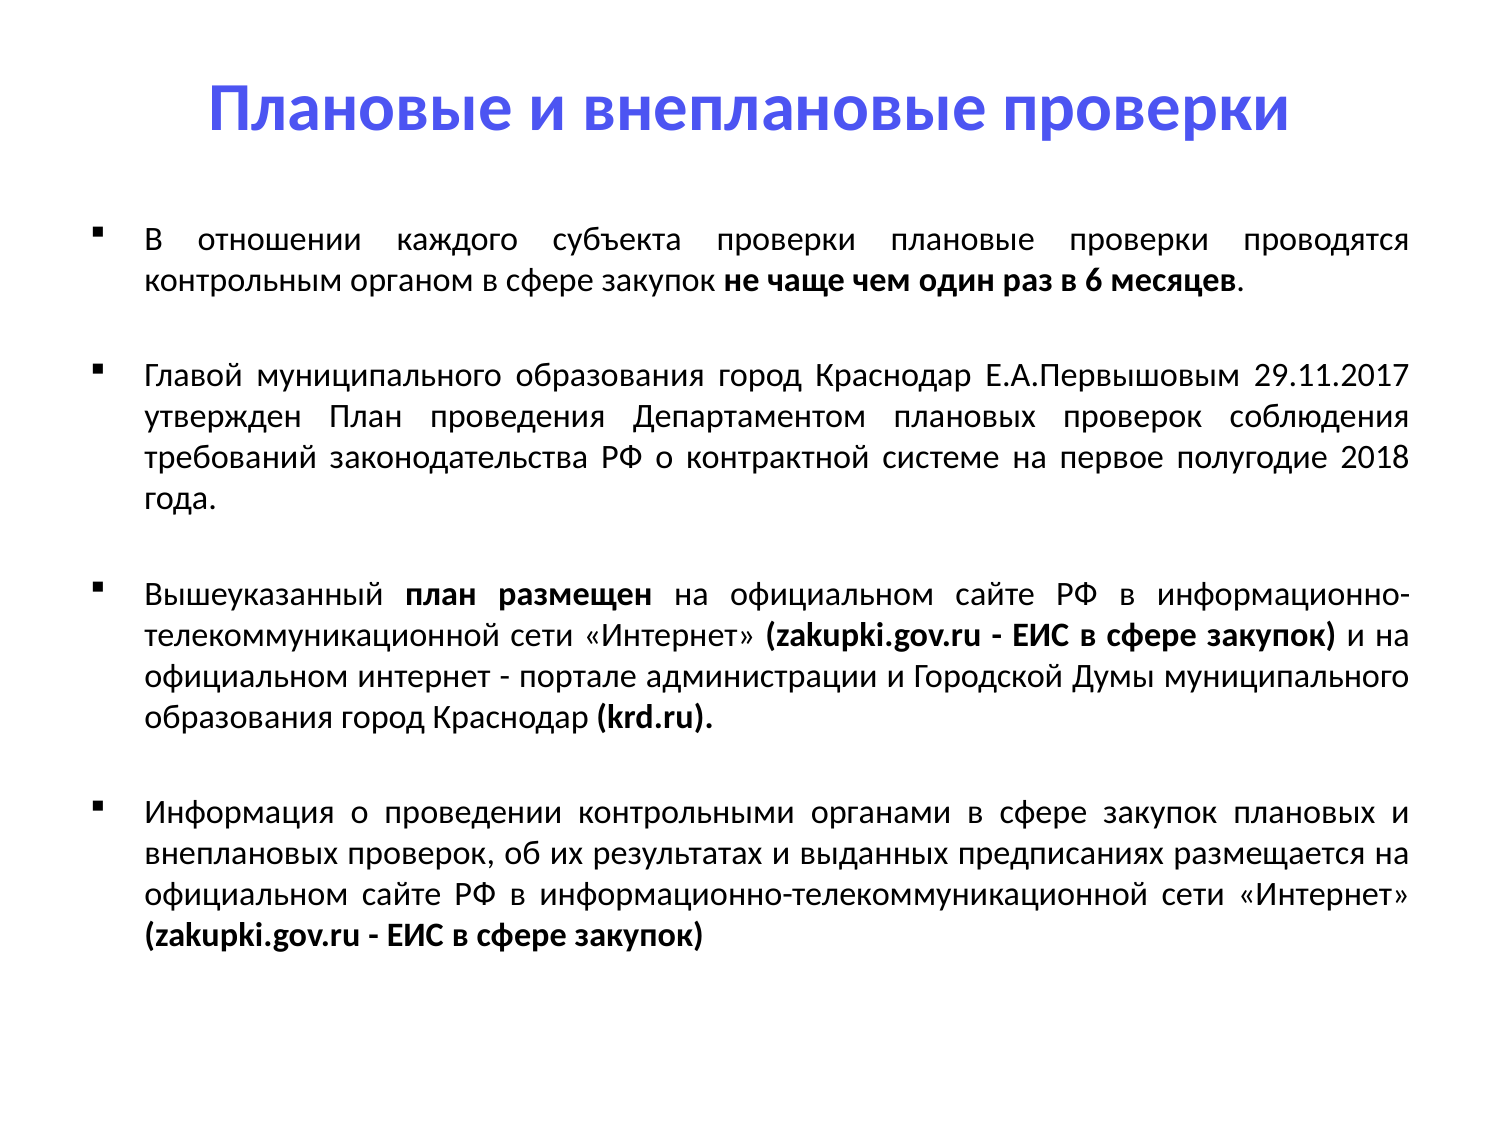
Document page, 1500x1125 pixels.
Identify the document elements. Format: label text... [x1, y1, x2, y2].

list В отношении каждого субъекта проверки плановые проверки проводятся контрольным органом в сфере закупок не чаще чем один раз в 6 месяцев. Главой муниципального образования город Краснодар Е.А.Первышовым 29.11.2017 утвержден План проведения Департаментом плановых проверок соблюдения требований законодательства РФ о контрактной системе на первое полугодие 2018 года. Вышеуказанный план размещен на официальном сайте РФ в информационно-телекоммуникационной сети «Интернет» (zakupki.gov.ru - ЕИС в сфере закупок) и на официальном интернет - портале администрации и Городской Думы муниципального образования город Краснодар (krd.ru). Информация о проведении контрольными органами в сфере закупок плановых и внеплановых проверок, об их результатах и выданных предписаниях размещается на официальном сайте РФ в информационно-телекоммуникационной сети «Интернет» (zakupki.gov.ru - ЕИС в сфере закупок) [75, 160, 1425, 1059]
title Плановые и внеплановые проверки [75, 45, 1425, 160]
